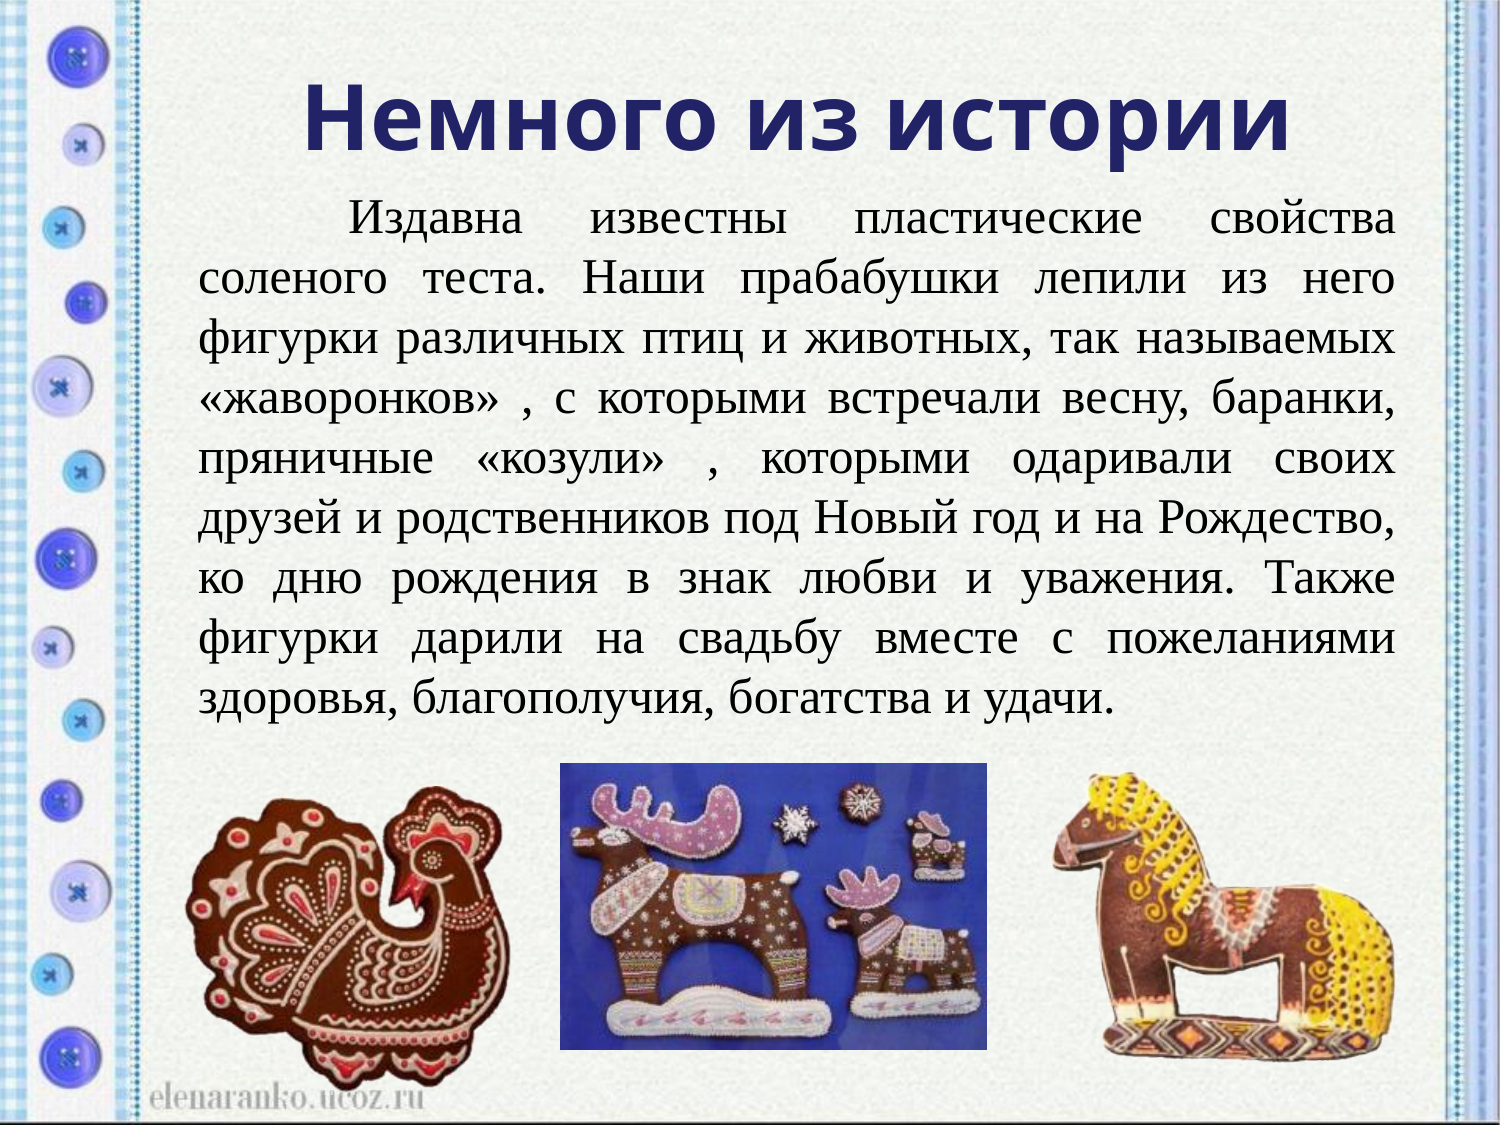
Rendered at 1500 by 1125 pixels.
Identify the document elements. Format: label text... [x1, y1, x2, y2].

picture [0, 0, 1500, 1125]
text_box Немного из истории [183, 54, 1412, 173]
subtitle Издавна известны пластические свойства соленого теста. Наши прабабушки лепили из него фигурки различных птиц и животных, так называемых «жаворонков» , с которыми встречали весну, баранки, пряничные «козули» , которыми одаривали своих друзей и родственников под Новый год и на Рождество, ко дню рождения в знак любви и уважения. Также фигурки дарили на свадьбу вместе с пожеланиями здоровья, благополучия, богатства и удачи. [182, 175, 1412, 1000]
